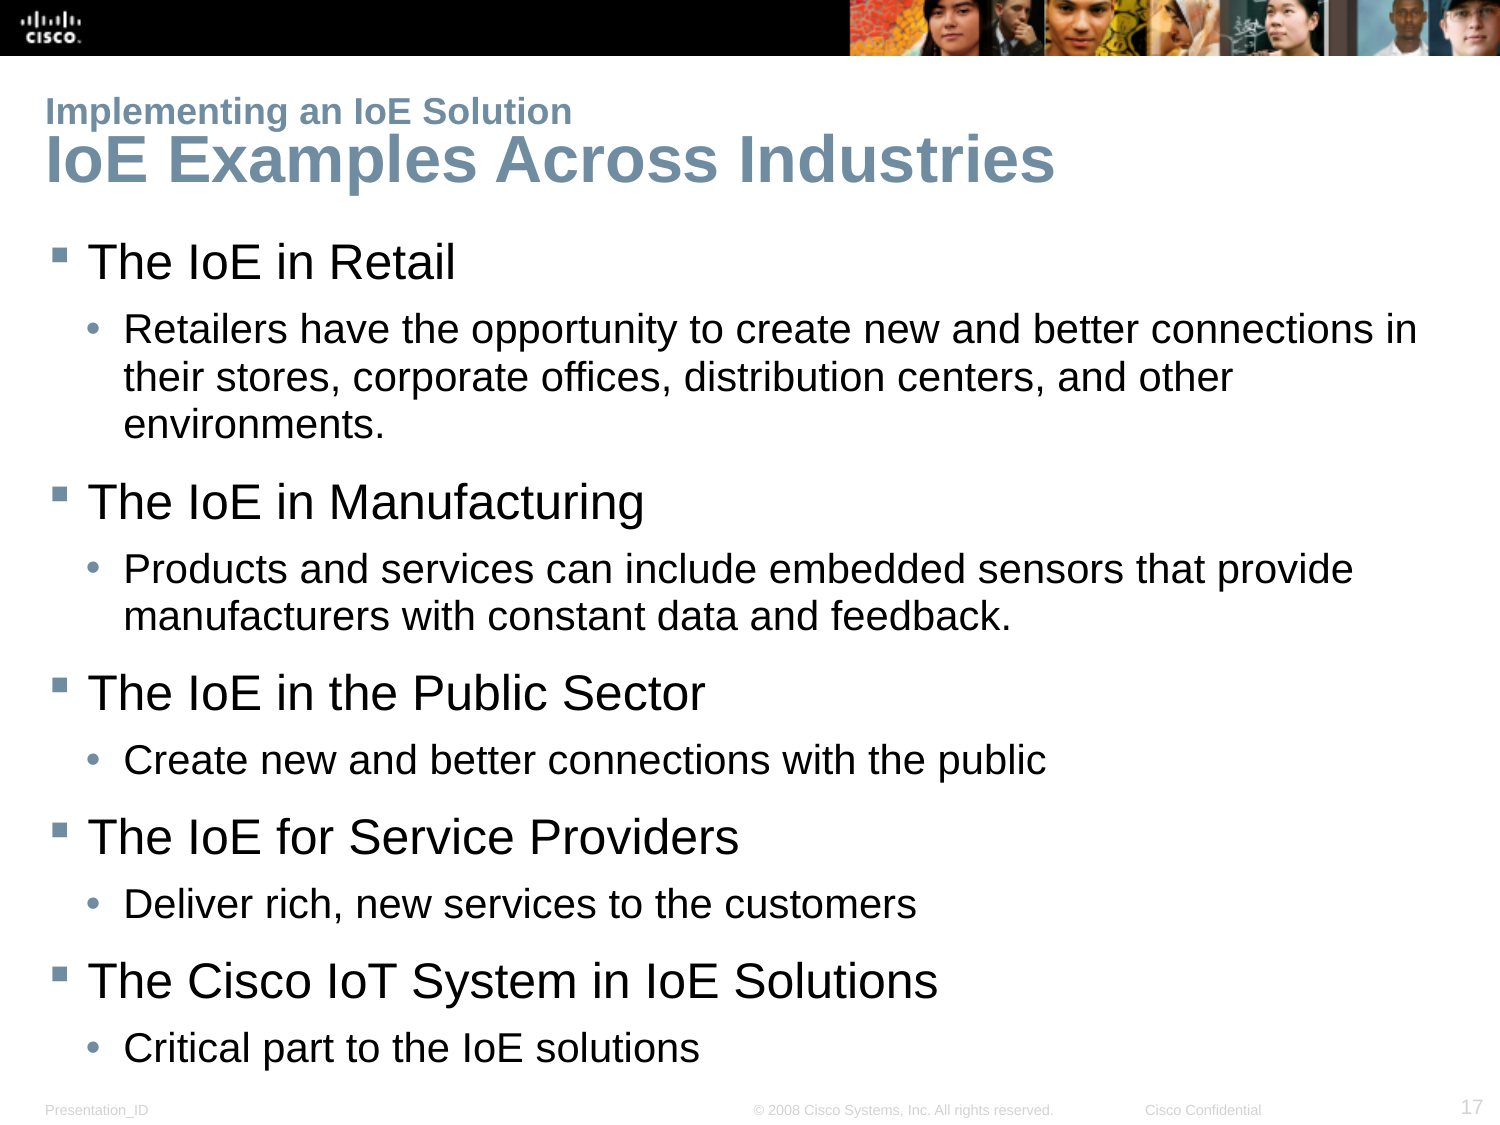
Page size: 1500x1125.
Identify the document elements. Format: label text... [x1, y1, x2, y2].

title Implementing an IoE Solution IoE Examples Across Industries [31, 64, 1471, 203]
list The IoE in Retail Retailers have the opportunity to create new and better connections in their stores, corporate offices, distribution centers, and other environments. The IoE in Manufacturing Products and services can include embedded sensors that provide manufacturers with constant data and feedback. The IoE in the Public Sector Create new and better connections with the public The IoE for Service Providers Deliver rich, new services to the customers The Cisco IoT System in IoE Solutions Critical part to the IoE solutions [34, 227, 1471, 1082]
picture [0, 0, 1500, 56]
